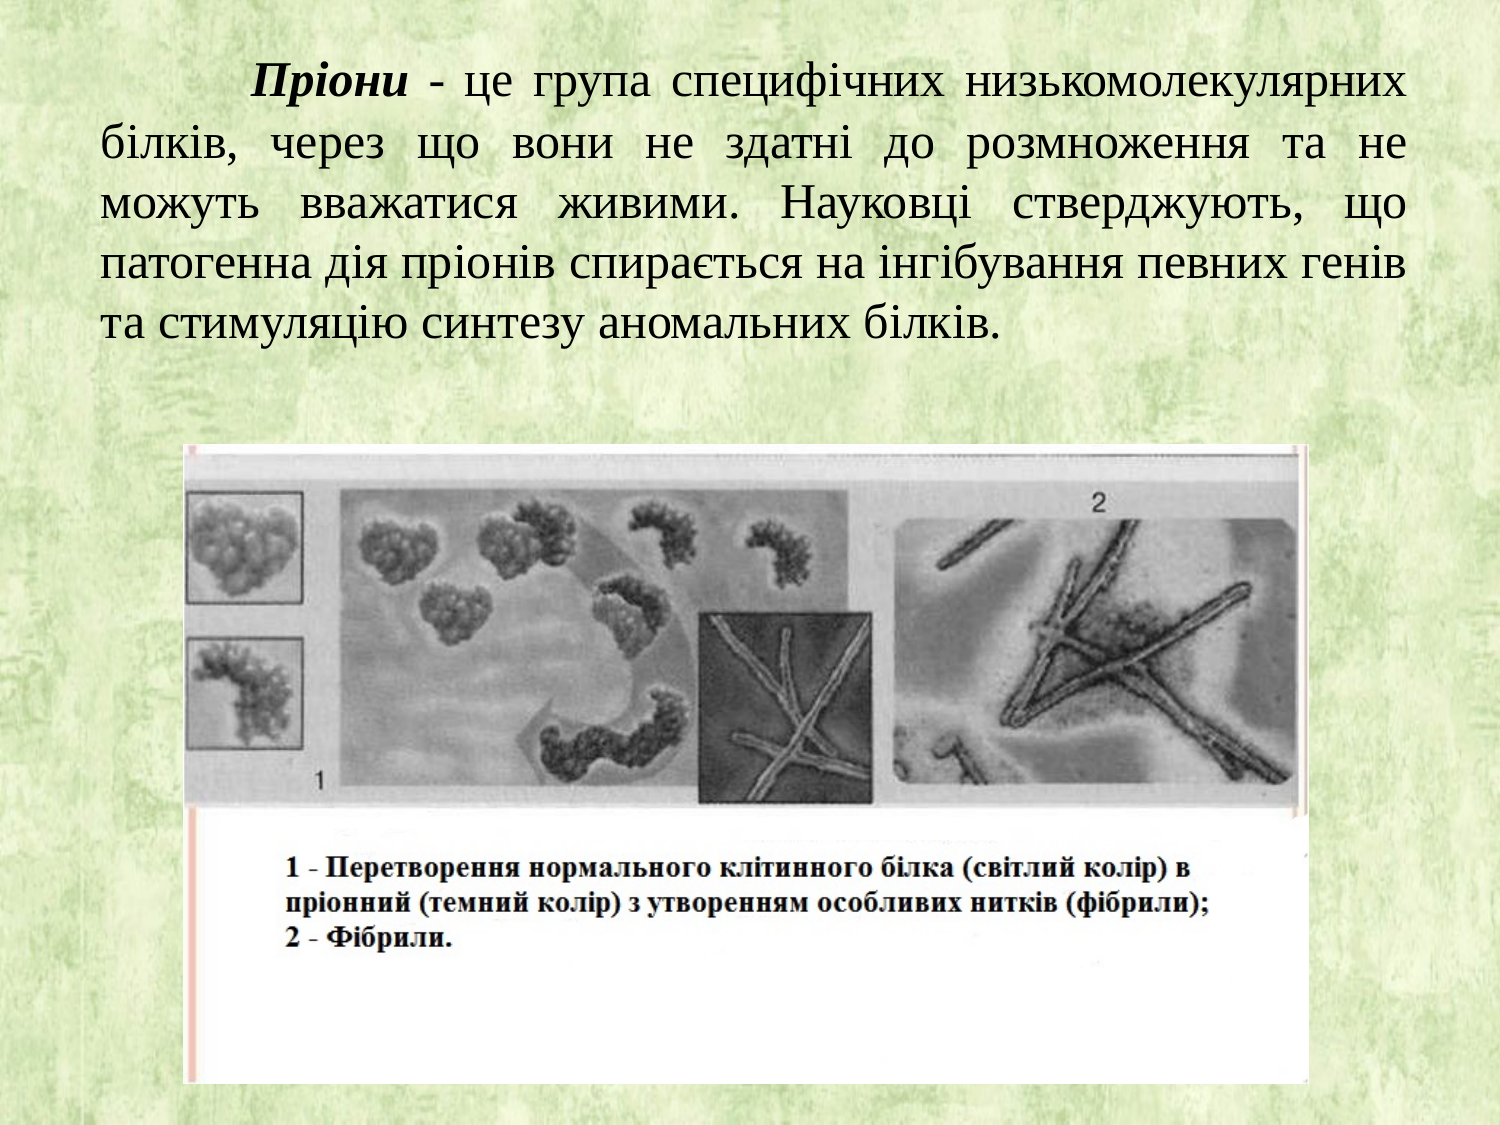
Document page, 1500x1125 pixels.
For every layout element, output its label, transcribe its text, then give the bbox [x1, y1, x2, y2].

list Пріони - це група специфічних низькомолекулярних білків, через що вони не здатні до розмноження та не можуть вважатися живими. Науковці стверджують, що патогенна дія пріонів спирається на інгібування певних генів та стимуляцію синтезу аномальних білків. [29, 30, 1424, 445]
picture [0, 0, 1500, 1125]
